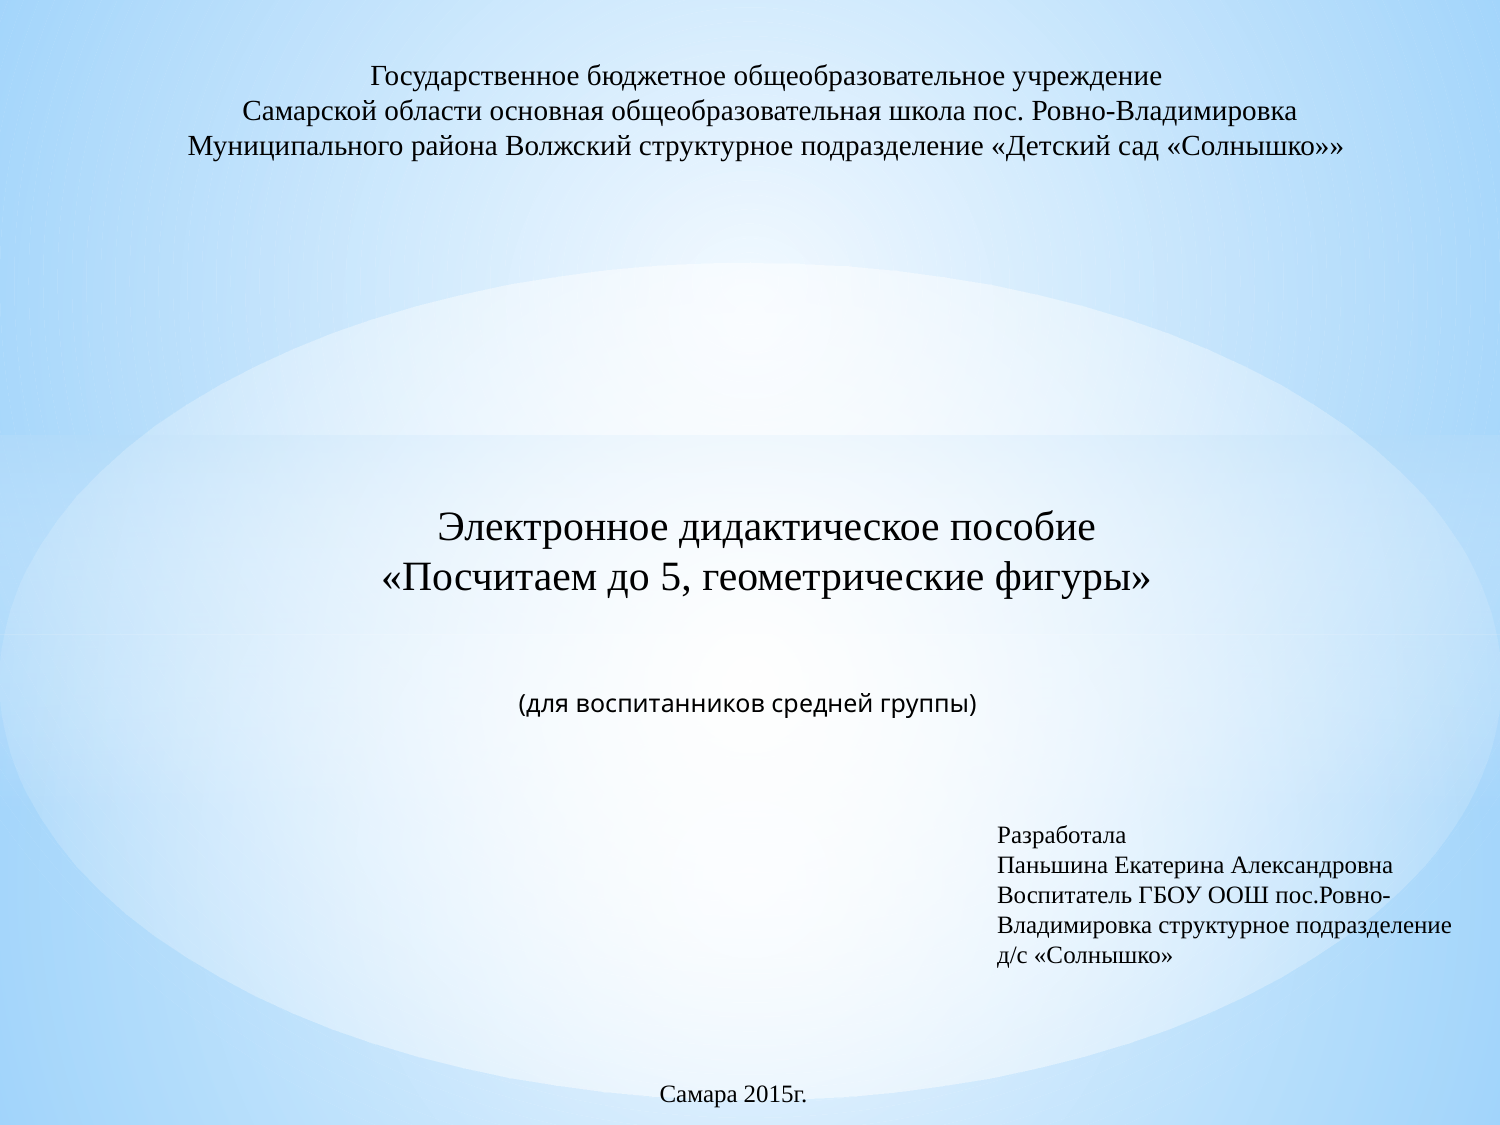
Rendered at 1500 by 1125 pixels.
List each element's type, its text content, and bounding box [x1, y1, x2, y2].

text_box Электронное дидактическое пособие «Посчитаем до 5, геометрические фигуры» [366, 491, 1168, 607]
text_box (для воспитанников средней группы) [504, 680, 993, 726]
text_box Разработала Паньшина Екатерина Александровна Воспитатель ГБОУ ООШ пос.Ровно-Владимировка структурное подразделение д/с «Солнышко» [982, 811, 1485, 976]
text_box Государственное бюджетное общеобразовательное учреждение Самарской области основная общеобразовательная школа пос. Ровно-Владимировка Муниципального района Волжский структурное подразделение «Детский сад «Солнышко»» [172, 48, 1361, 169]
text_box Самара 2015г. [644, 1070, 823, 1116]
